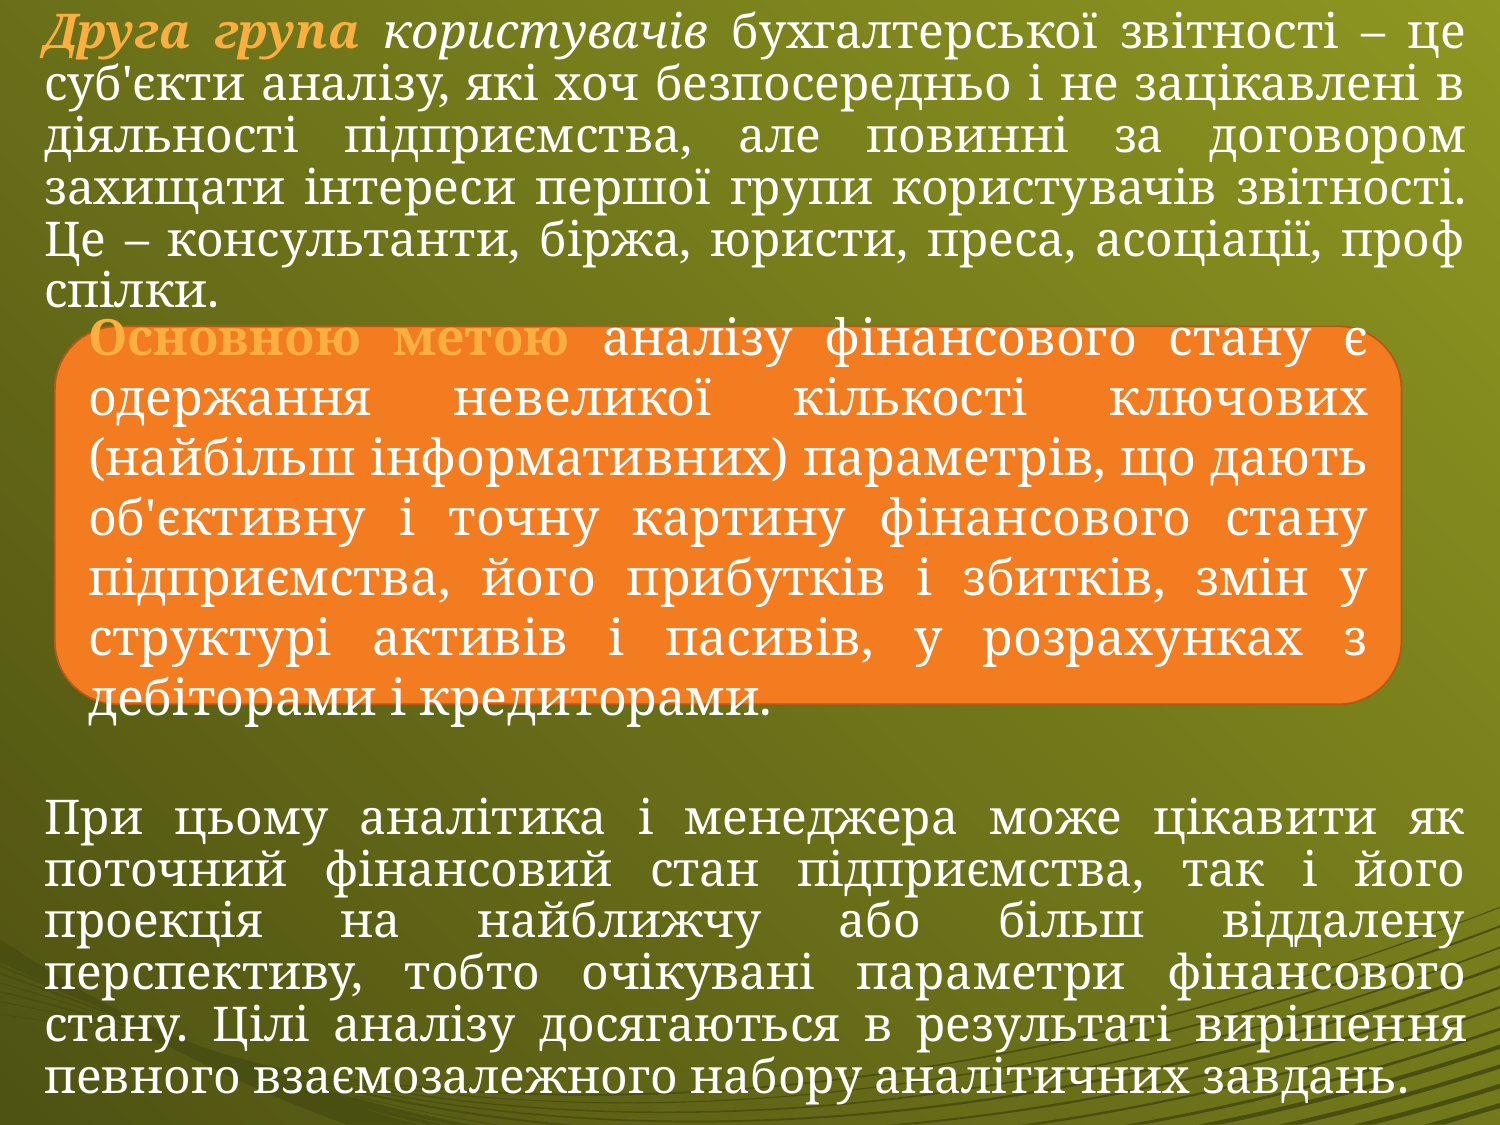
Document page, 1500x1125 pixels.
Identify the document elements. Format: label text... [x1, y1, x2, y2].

text_box Основною метою аналізу фінансового стану є одержання неве­ликої кількості ключових (найбільш інформативних) параметрів, що дають об'єктивну і точну картину фінансового стану підприємства, його прибутків і збитків, змін у структурі активів і пасивів, у розрахунках з дебіторами і кредиторами. [53, 325, 1403, 706]
list Друга група користувачів бухгалтерської звітності – це суб'єкти аналізу, які хоч безпосередньо і не зацікавлені в діяльності підприєм­ства, але повинні за договором захищати інтереси першої групи користу­вачів звітності. Це – консультанти, біржа, юристи, преса, асоціації, проф­спілки. При цьому аналітика і менеджера може цікавити як поточний фінансовий стан підприємства, так і його проекція на найближчу або більш віддалену перспективу, тобто очікувані пара­метри фінансового стану. Цілі аналізу досягаються в результаті вирішен­ня певного взаємозалежного набору аналітичних завдань. [29, 0, 1483, 1125]
